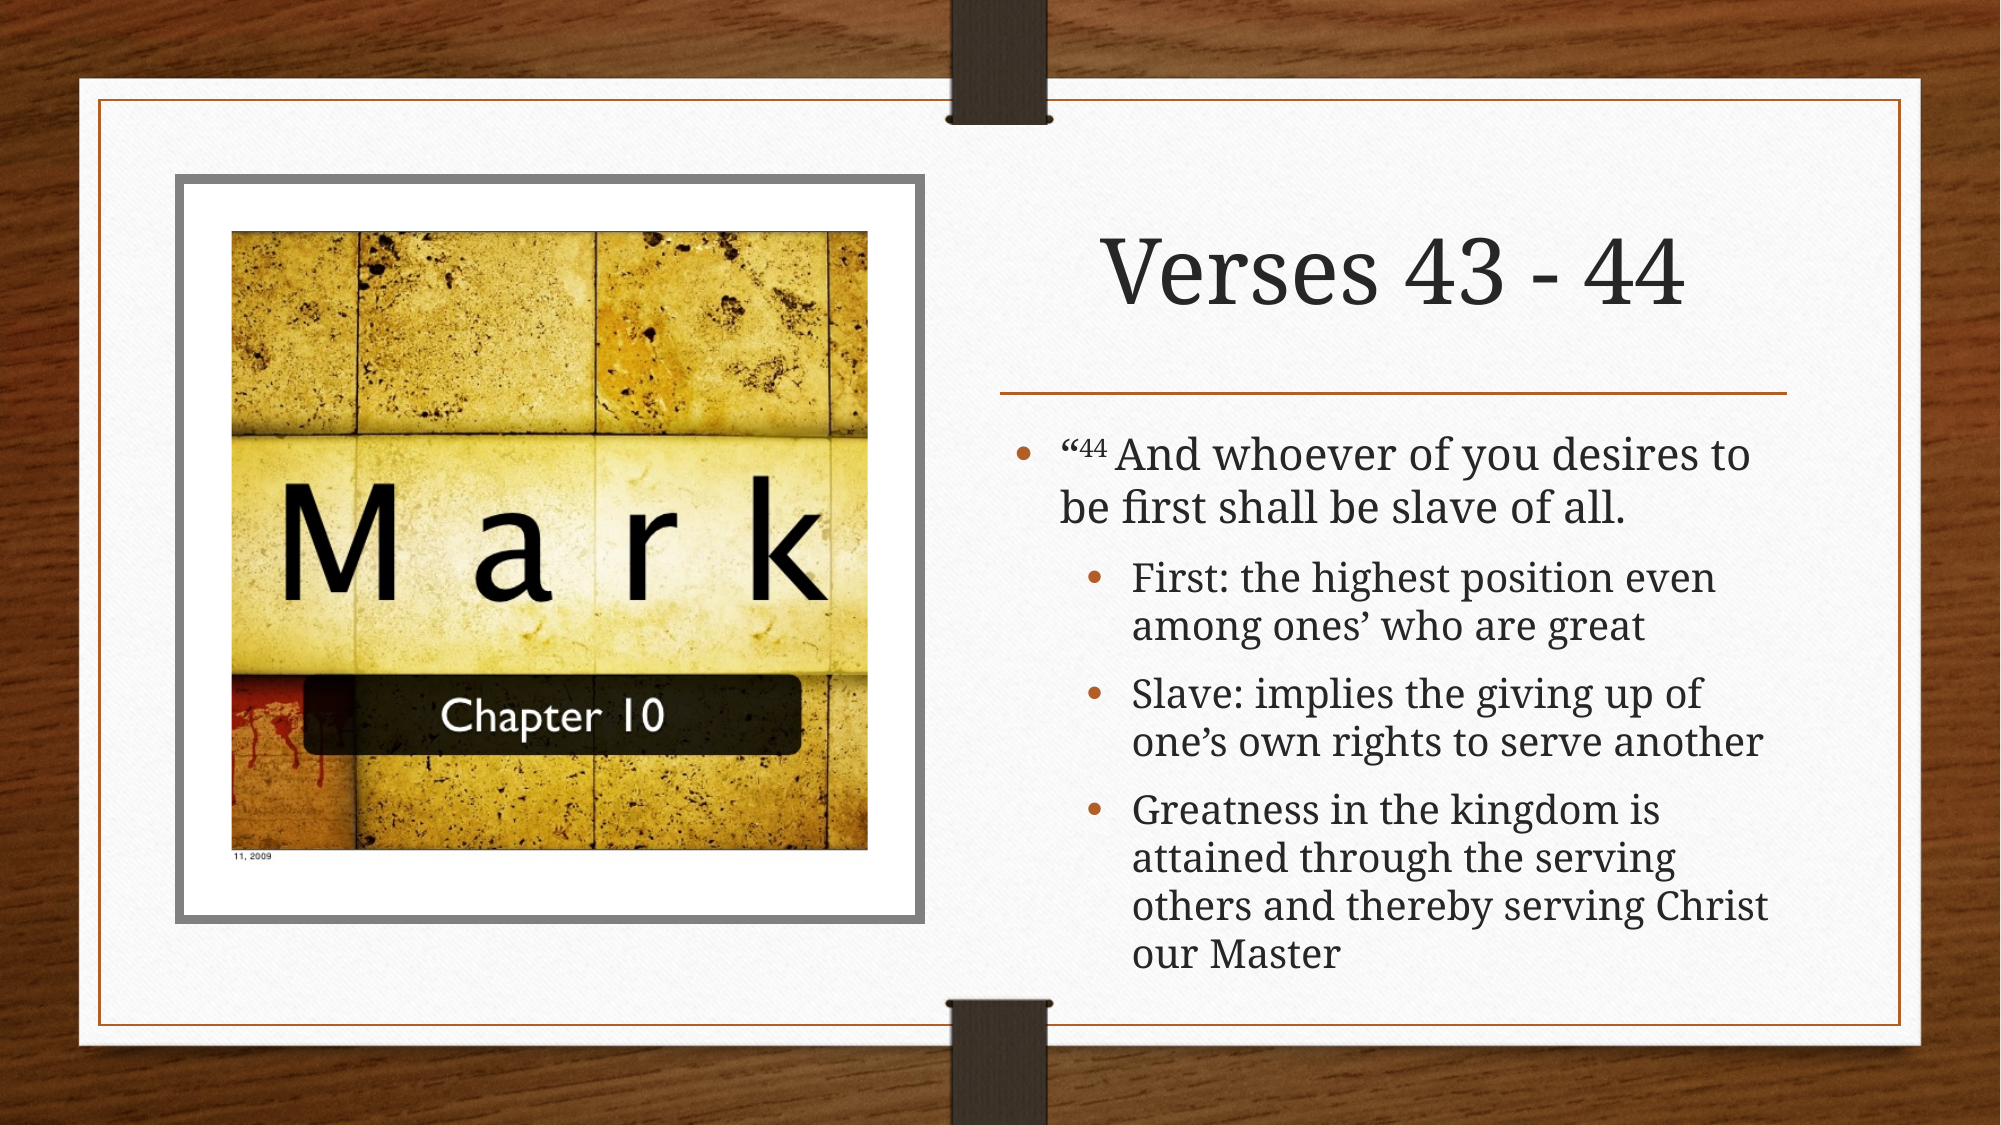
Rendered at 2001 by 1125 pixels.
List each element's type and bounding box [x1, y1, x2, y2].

text_box [0, 0, 2000, 1125]
picture [231, 231, 868, 865]
